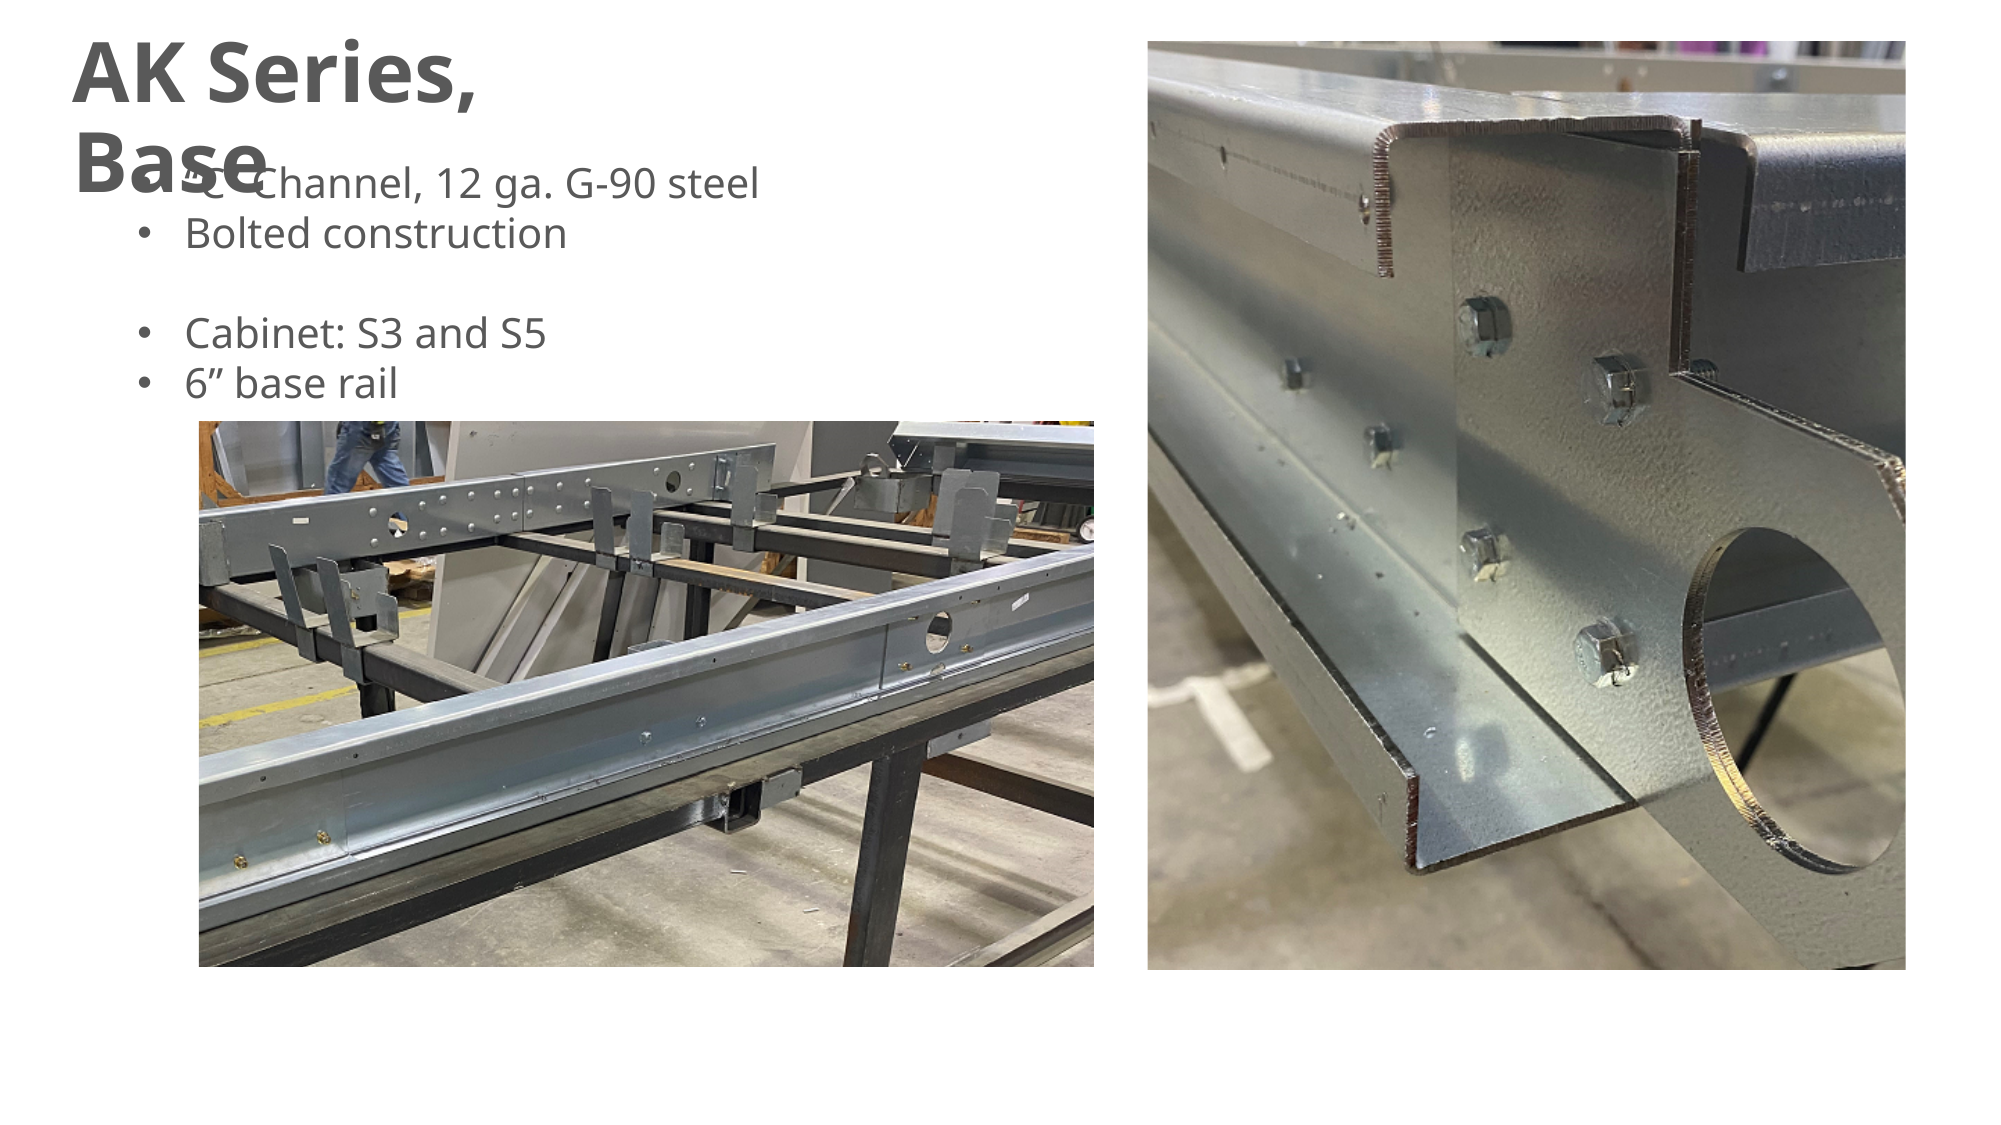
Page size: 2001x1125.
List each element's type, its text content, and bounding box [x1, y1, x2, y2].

text_box “C” Channel, 12 ga. G-90 steel Bolted construction Cabinet: S3 and S5 6” base rail [122, 149, 1042, 415]
picture [198, 421, 1094, 967]
picture [1147, 41, 1906, 970]
title AK Series, Base [57, 0, 660, 283]
